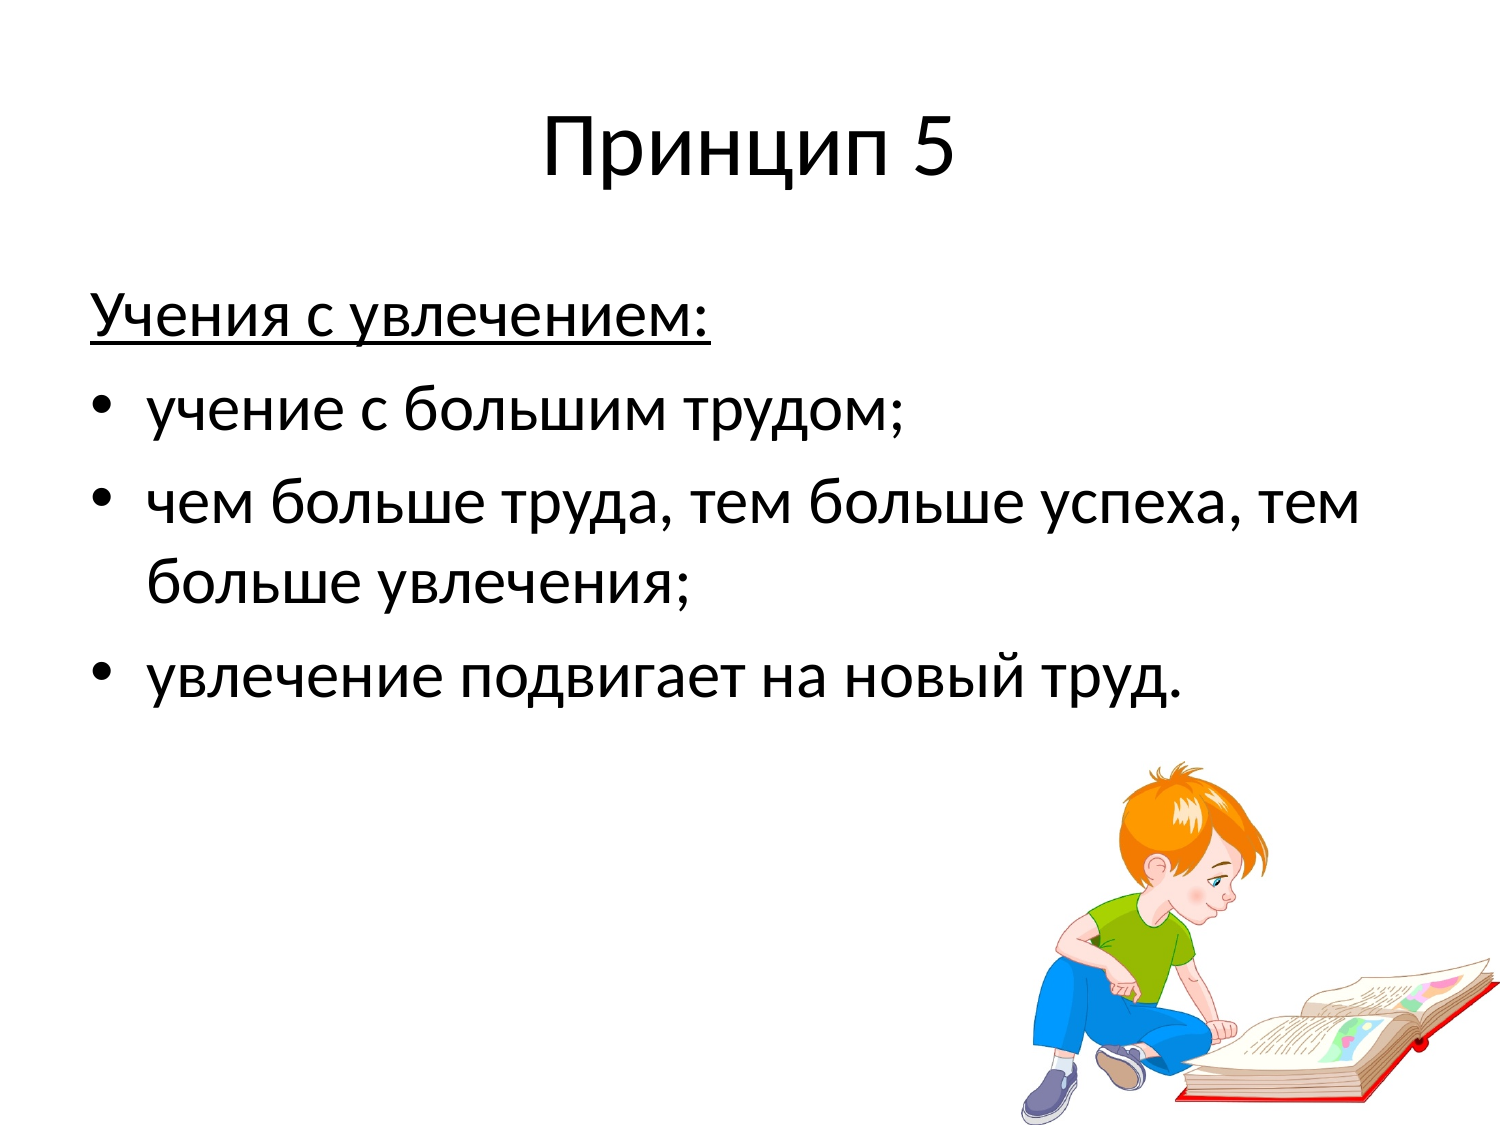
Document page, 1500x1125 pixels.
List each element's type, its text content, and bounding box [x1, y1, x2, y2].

list Учения с увлечением: учение с большим трудом; чем больше труда, тем больше успеха, тем больше увлечения; увлечение подвигает на новый труд. [75, 262, 1425, 1005]
title Принцип 5 [75, 45, 1425, 233]
picture [1021, 760, 1500, 1125]
